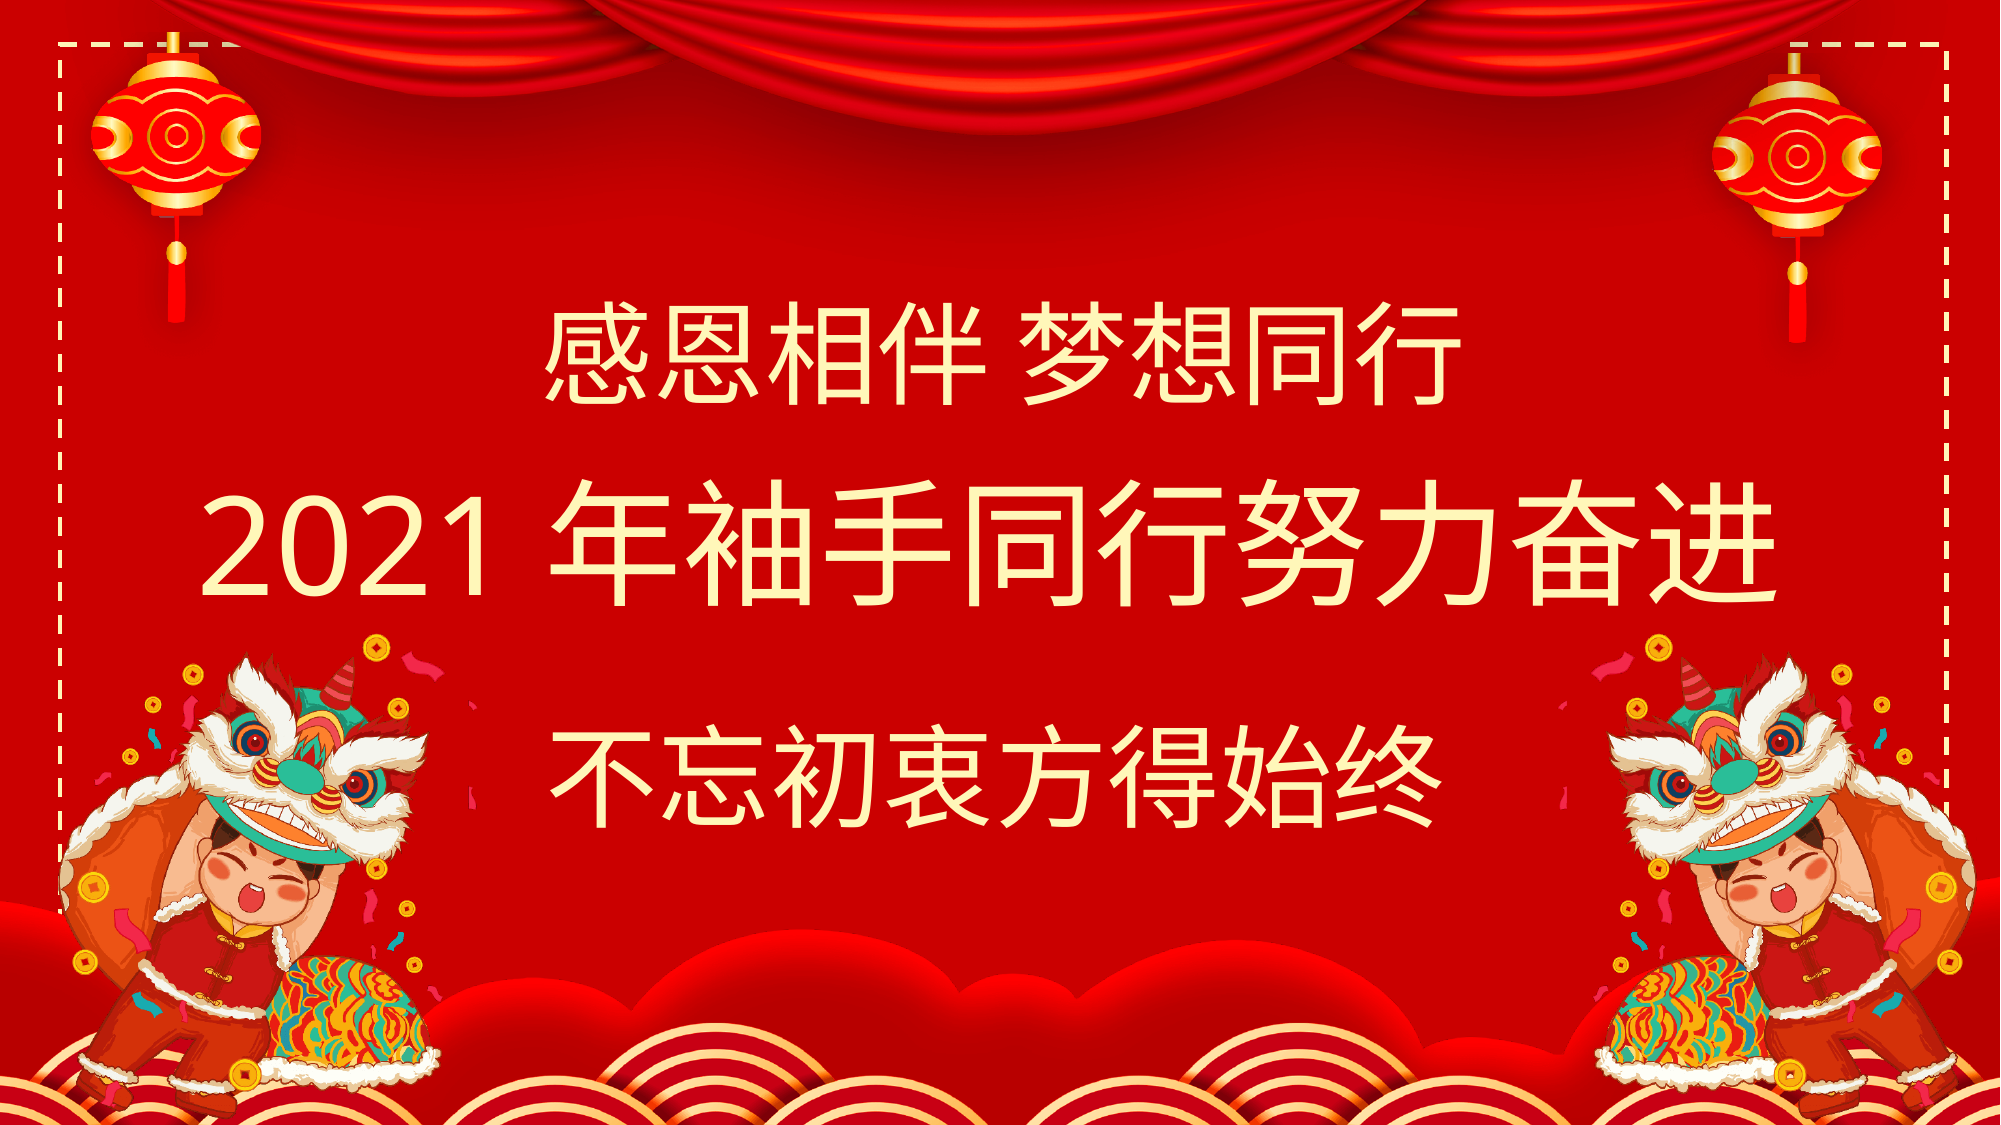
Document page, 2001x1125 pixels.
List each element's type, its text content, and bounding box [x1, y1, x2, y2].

text_box 不忘初衷方得始终 [535, 699, 1499, 850]
picture [0, 0, 2000, 1125]
text_box 感恩相伴 梦想同行 [475, 282, 1531, 427]
text_box 2021年袖手同行努力奋进 [175, 450, 1804, 631]
